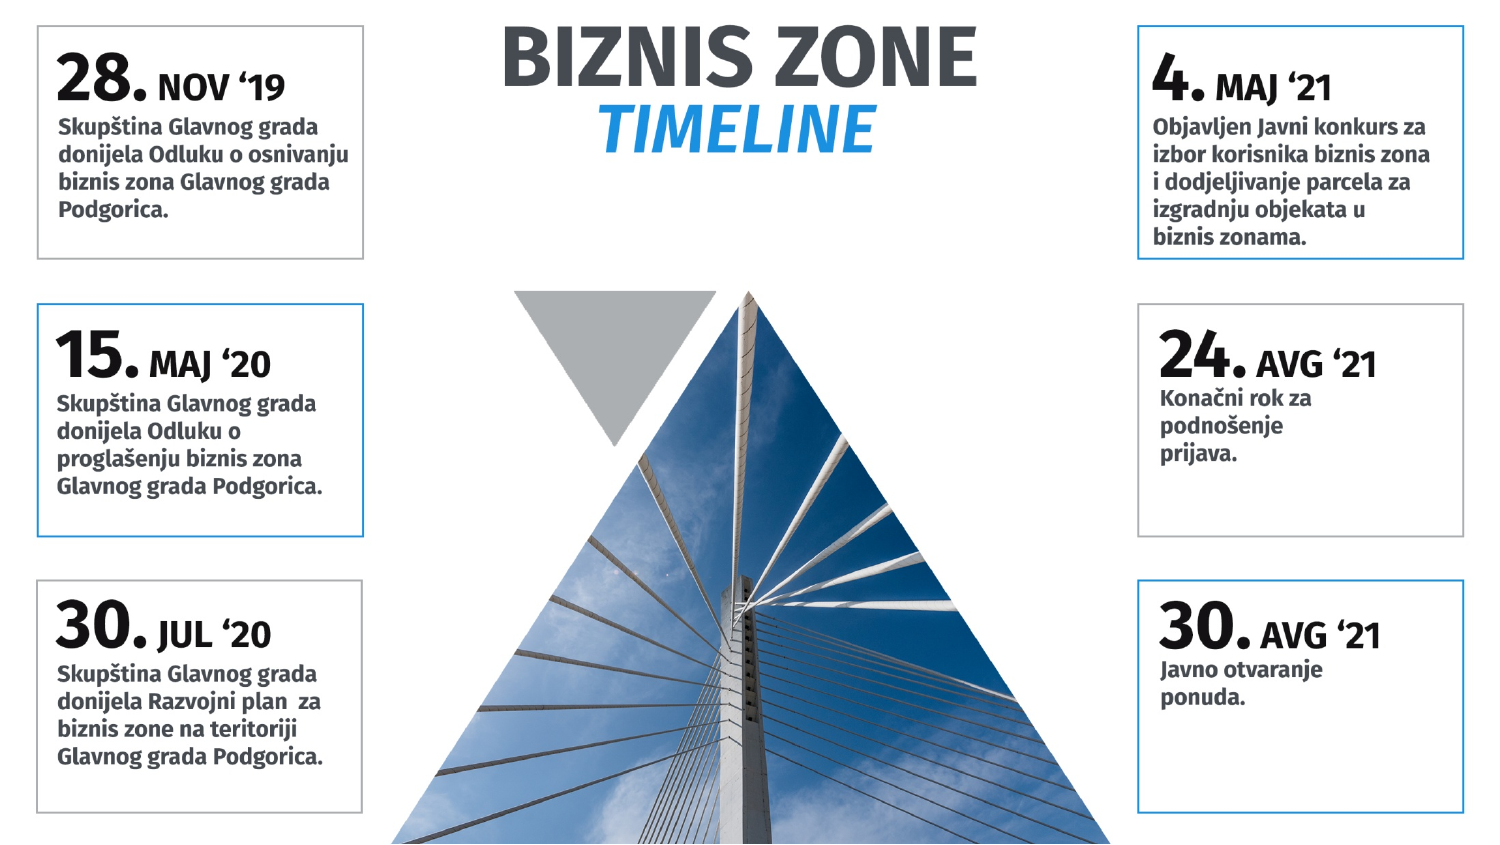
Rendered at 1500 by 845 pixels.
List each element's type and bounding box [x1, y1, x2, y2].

list [0, 0, 1500, 845]
